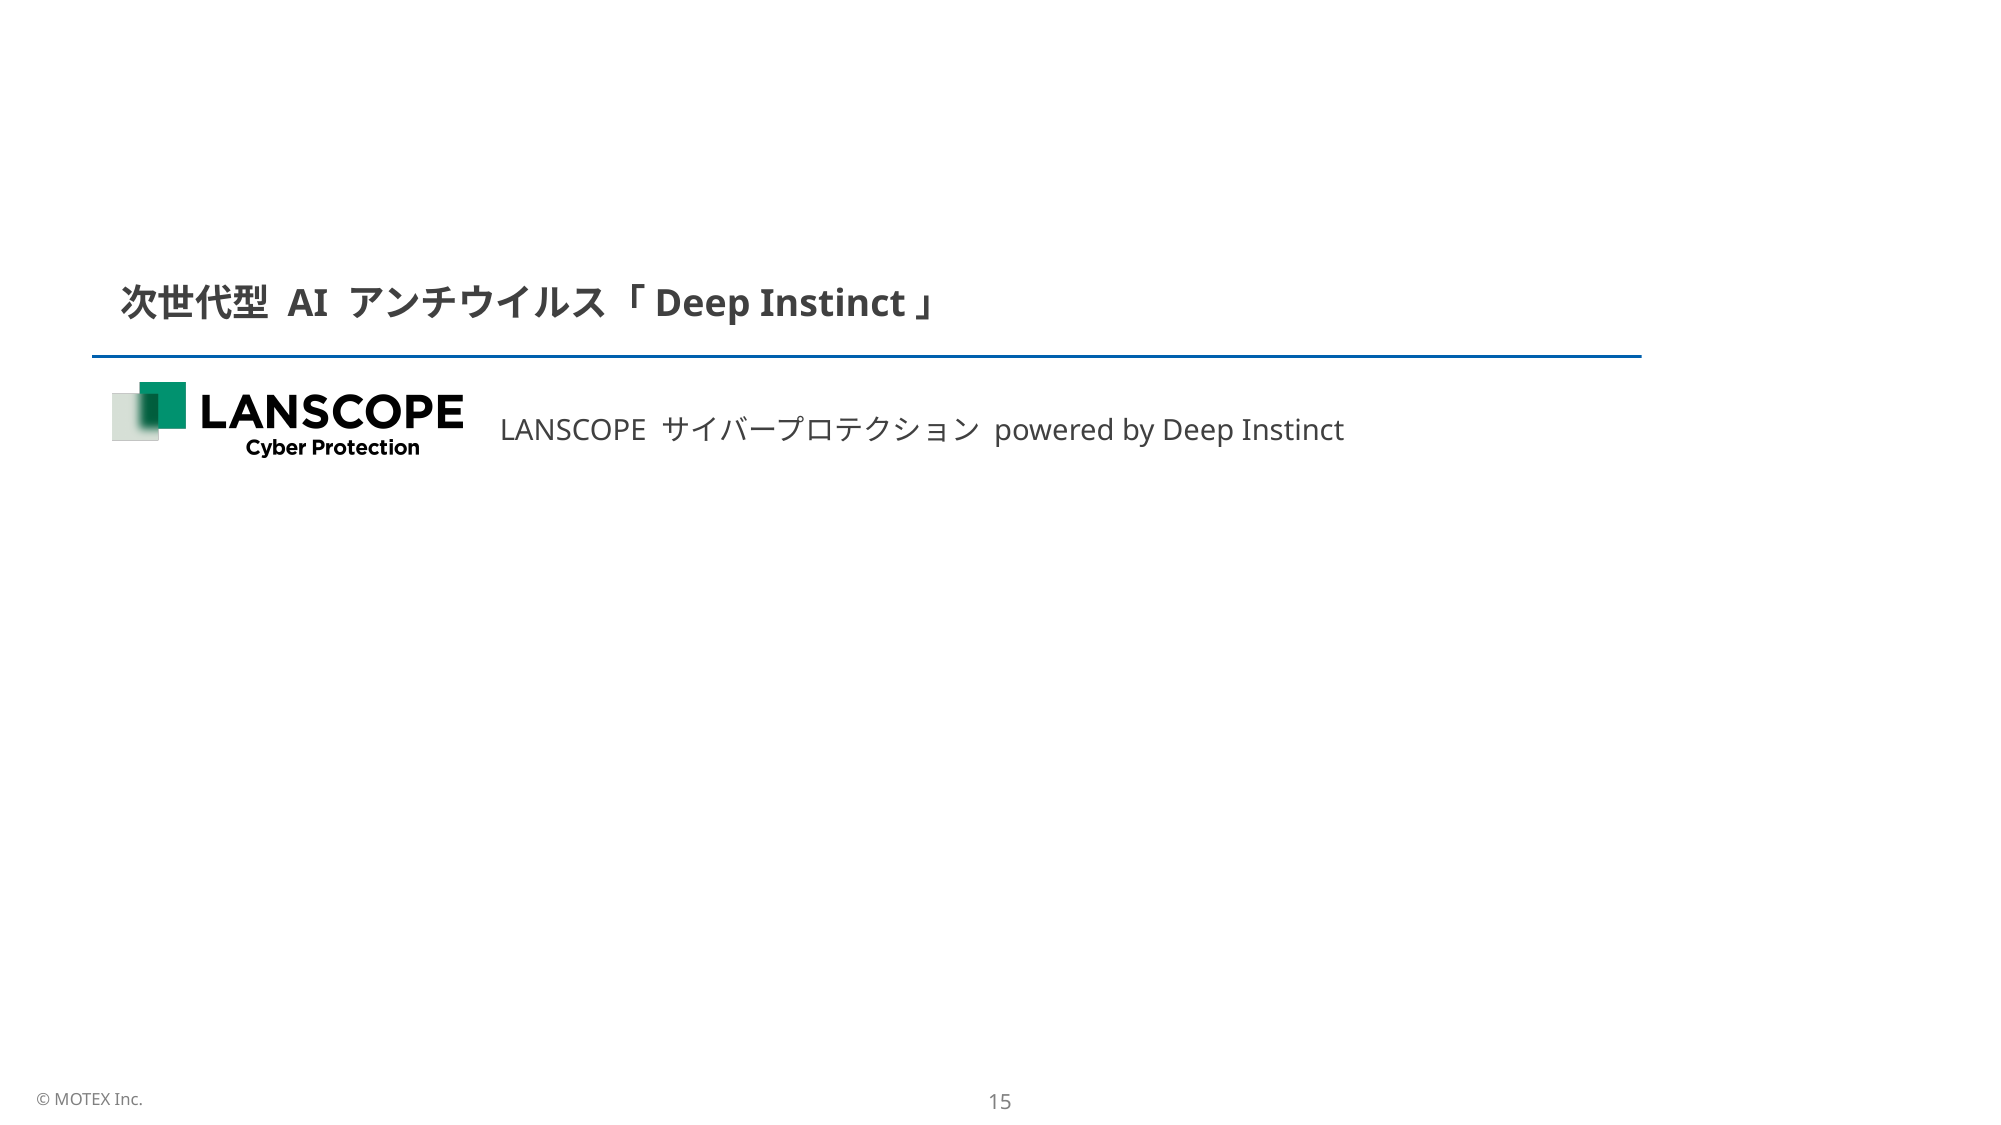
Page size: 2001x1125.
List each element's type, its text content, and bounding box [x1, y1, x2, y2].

picture [112, 382, 463, 458]
list LANSCOPE サイバープロテクション powered by Deep Instinct [485, 389, 1618, 451]
list 次世代型 AI アンチウイルス「Deep Instinct」 [105, 275, 1659, 334]
